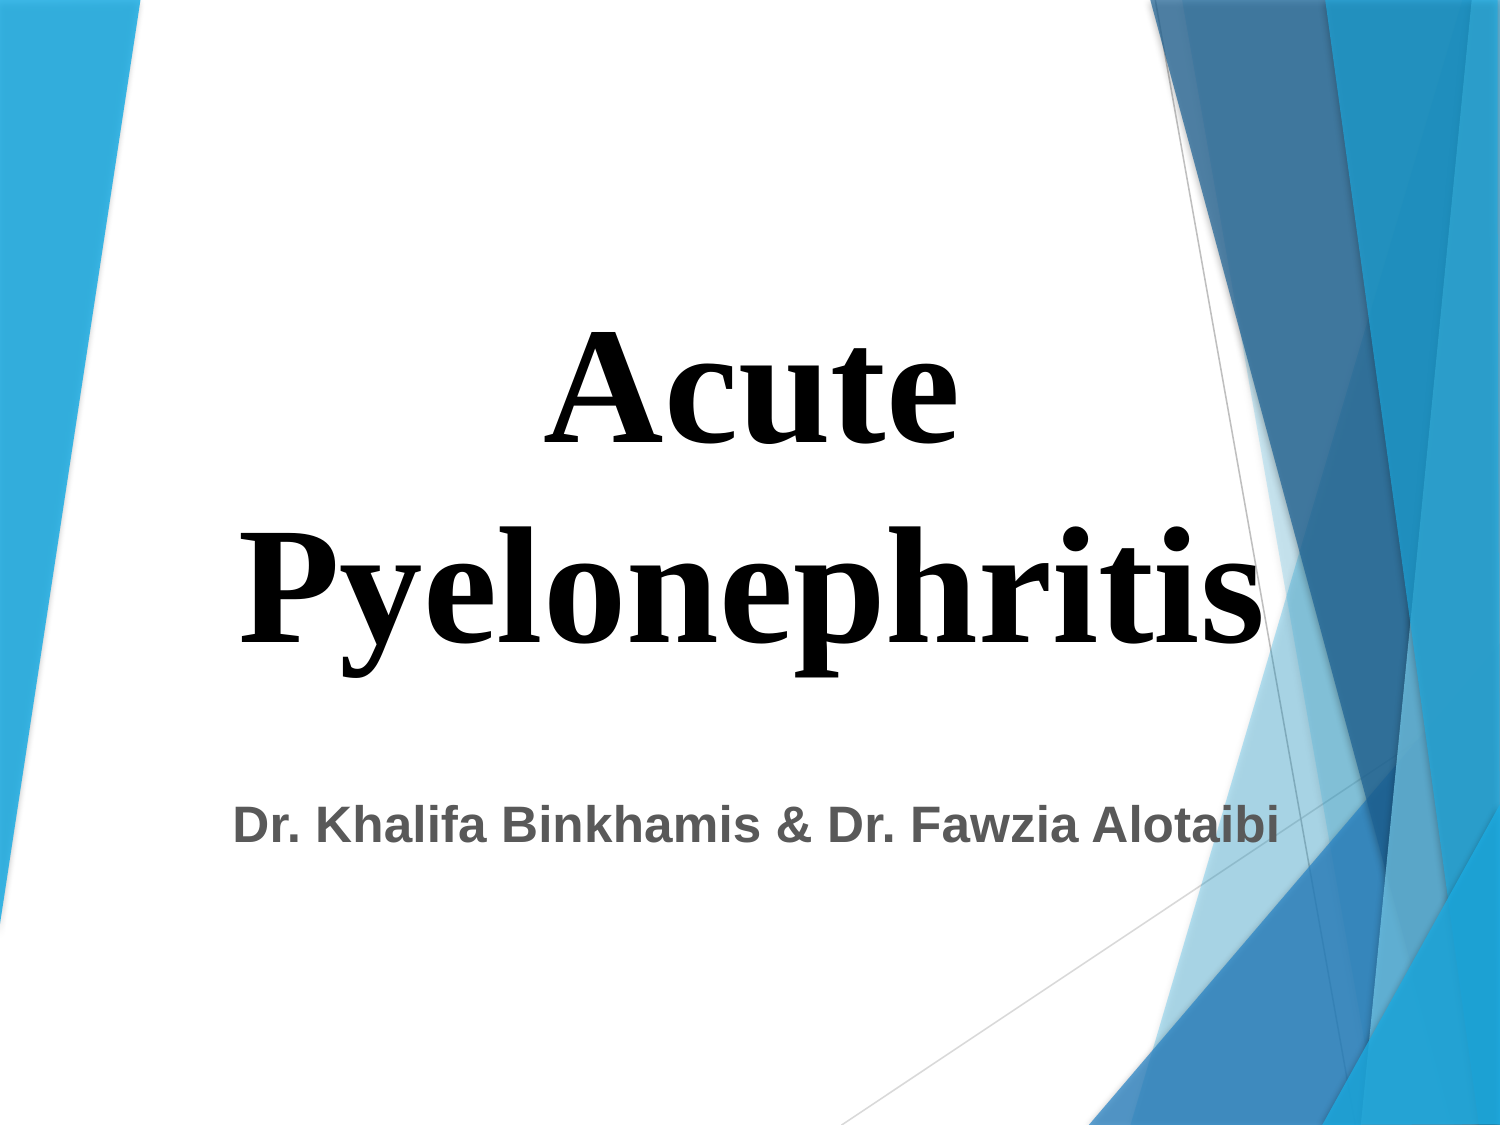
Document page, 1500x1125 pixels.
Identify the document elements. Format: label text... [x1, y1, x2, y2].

subtitle Dr. Khalifa Binkhamis & Dr. Fawzia Alotaibi [213, 783, 1300, 863]
title Acute Pyelonephritis [142, 137, 1363, 684]
